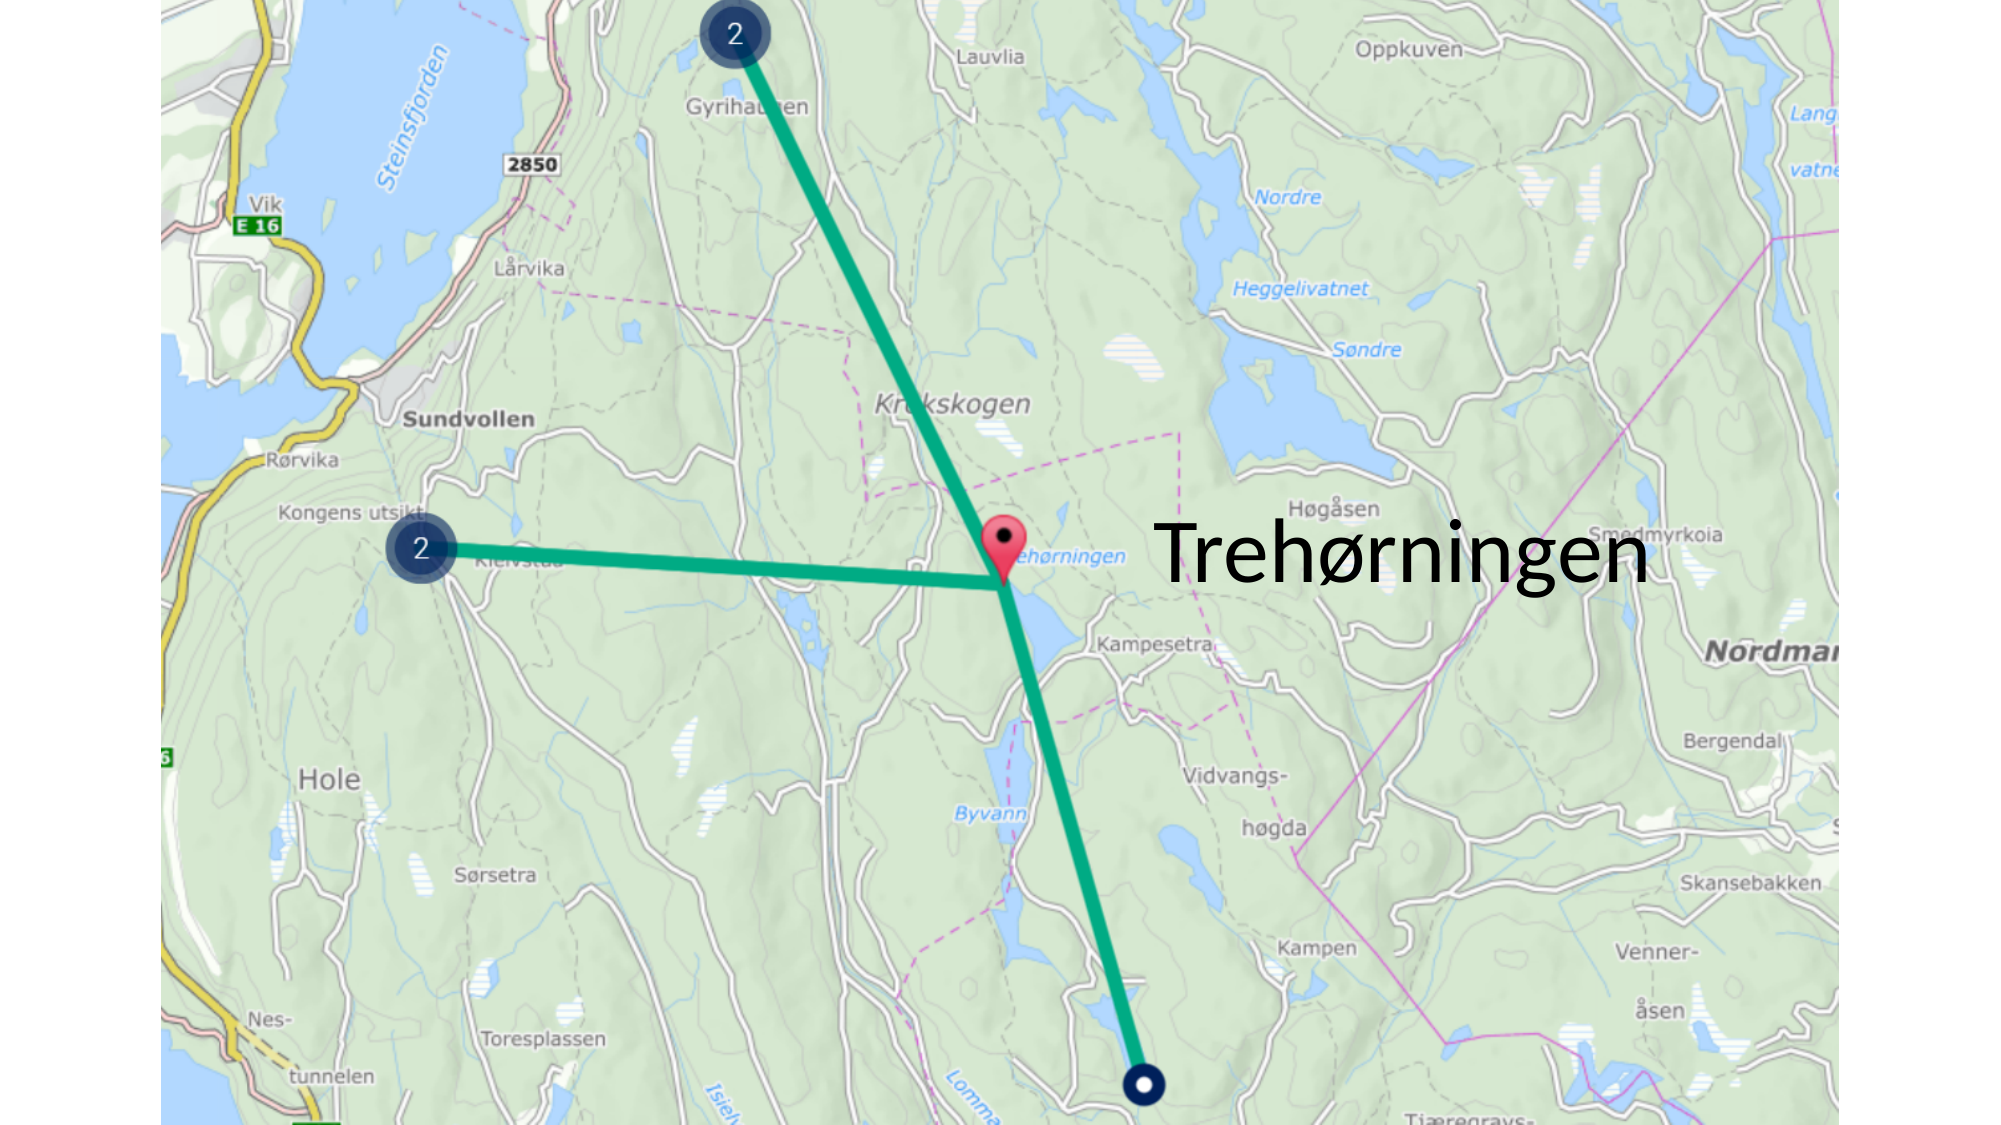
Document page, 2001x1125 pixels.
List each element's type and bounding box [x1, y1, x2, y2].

picture [161, 0, 1839, 1125]
